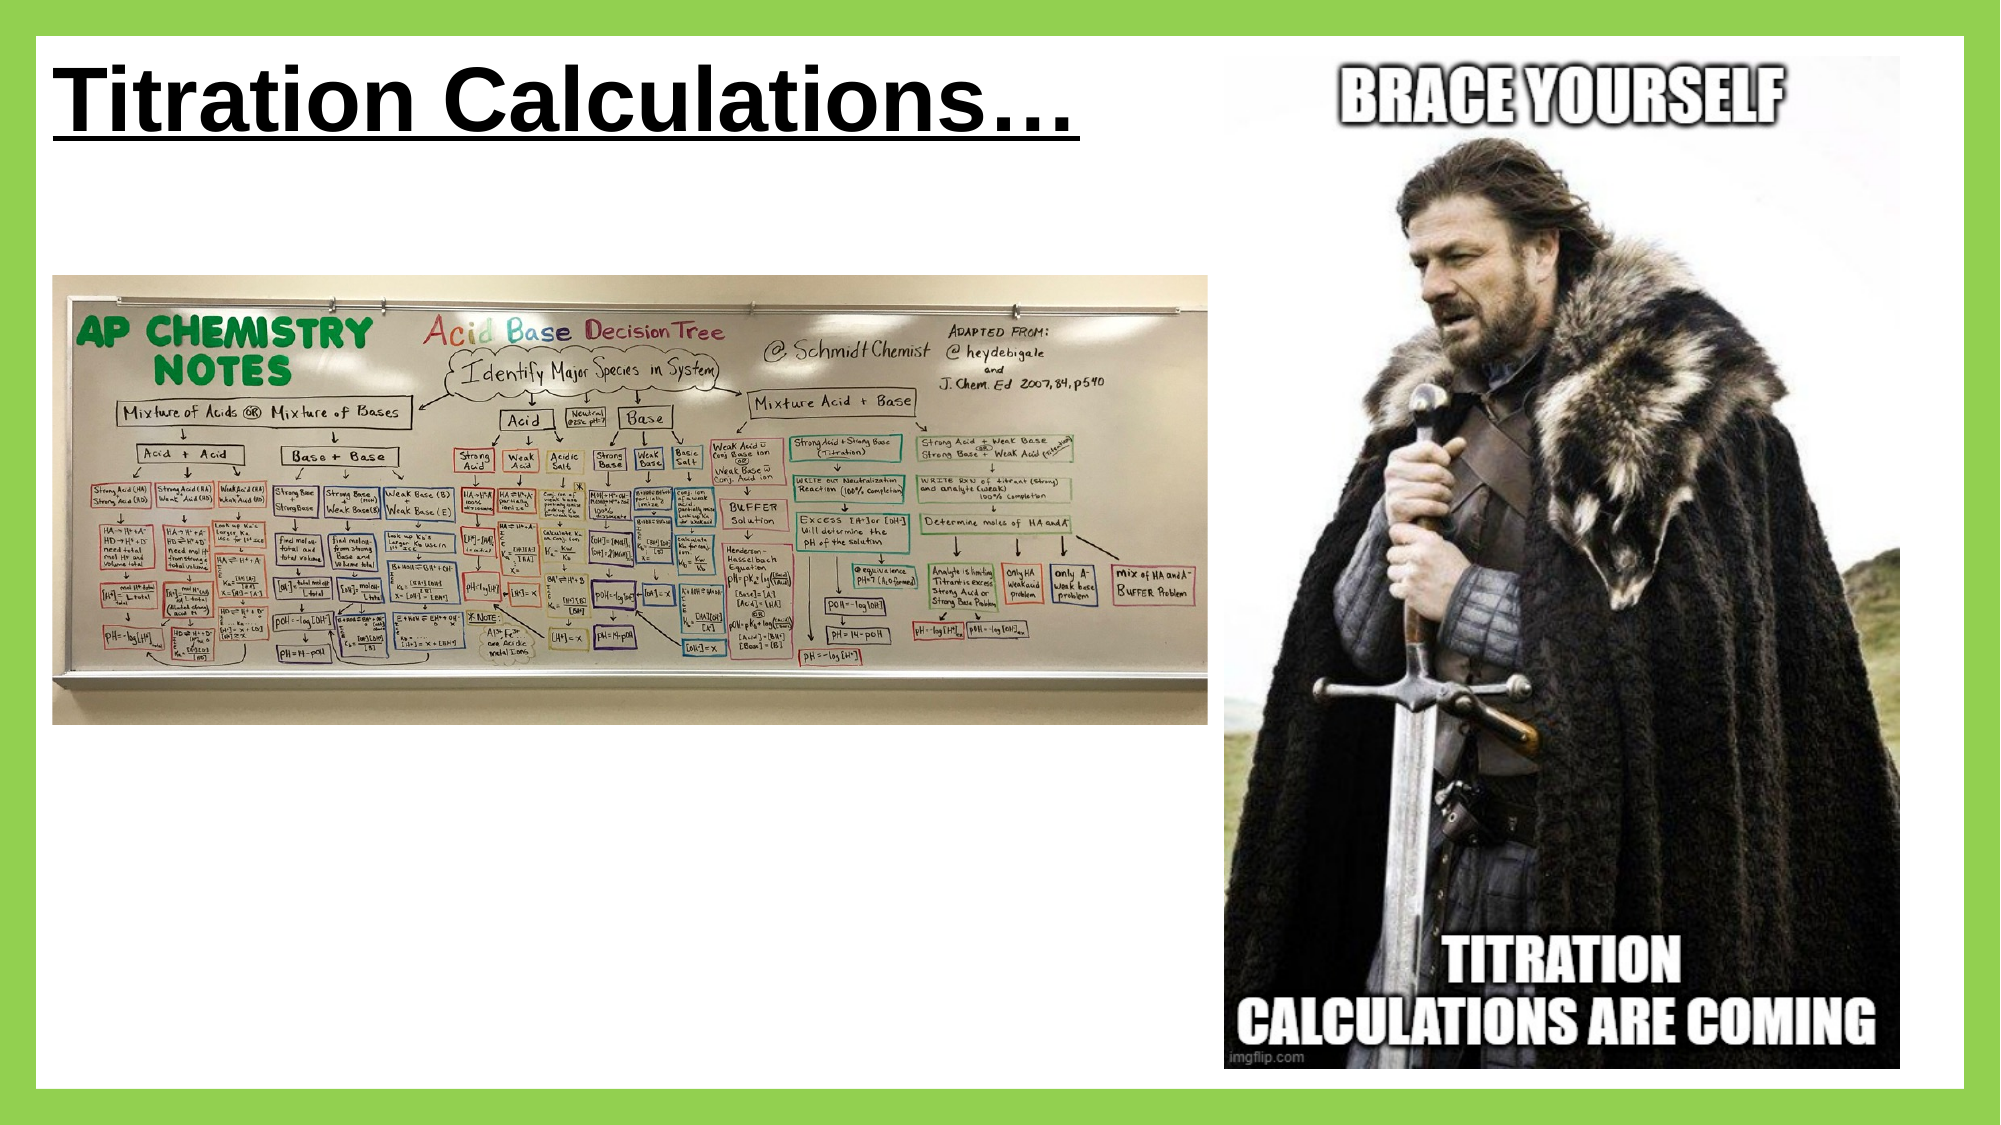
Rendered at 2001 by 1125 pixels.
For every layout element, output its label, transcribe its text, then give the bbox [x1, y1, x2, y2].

picture [1224, 56, 1900, 1069]
text_box [0, 0, 2000, 1125]
title Titration Calculations… [38, 38, 1763, 158]
picture [52, 274, 1208, 725]
